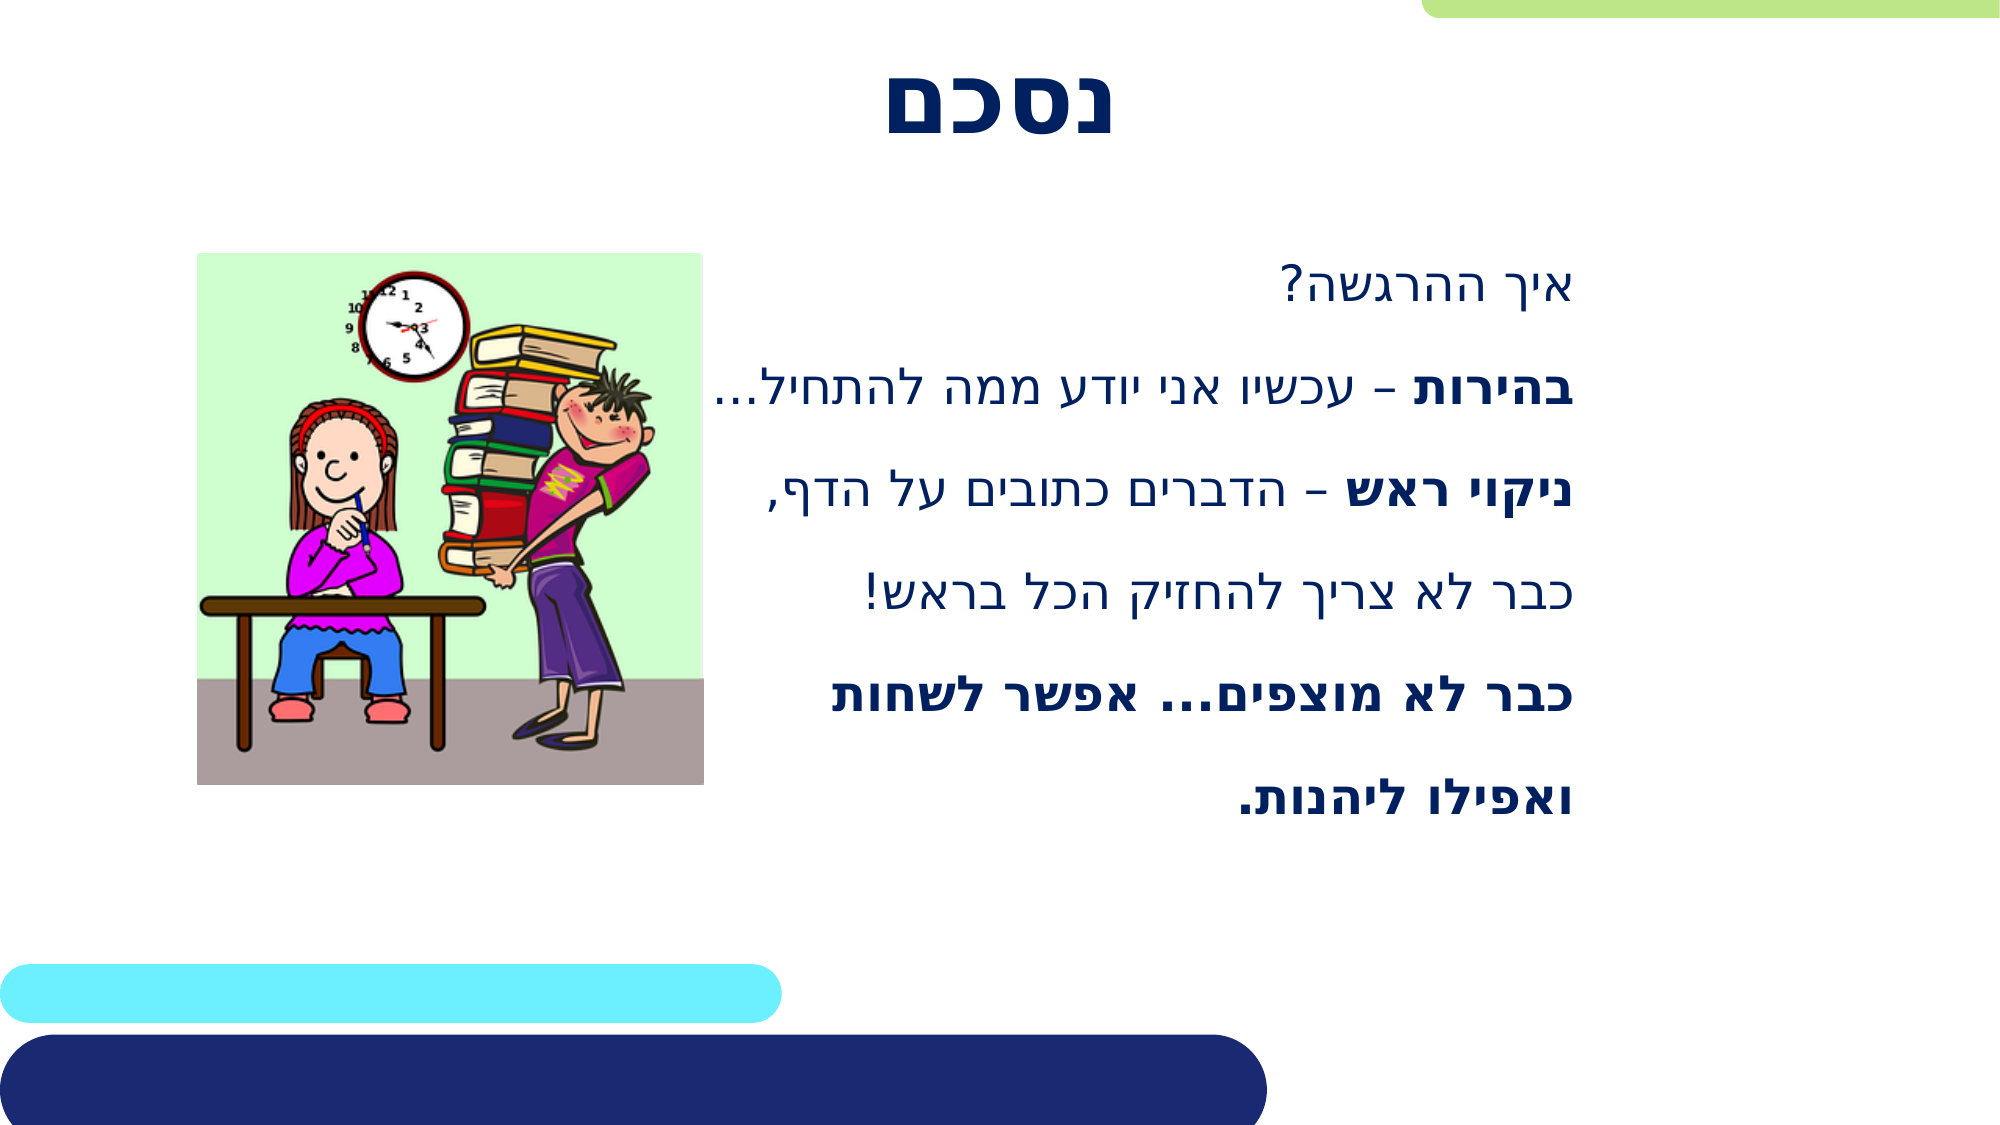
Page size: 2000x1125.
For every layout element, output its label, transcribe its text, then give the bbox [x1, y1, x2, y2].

picture [196, 252, 704, 785]
list איך ההרגשה? בהירות – עכשיו אני יודע ממה להתחיל... ניקוי ראש – הדברים כתובים על הדף, כבר לא צריך להחזיק הכל בראש! כבר לא מוצפים... אפשר לשחות ואפילו ליהנות. [113, 214, 1591, 896]
title נסכם [84, 34, 1916, 154]
